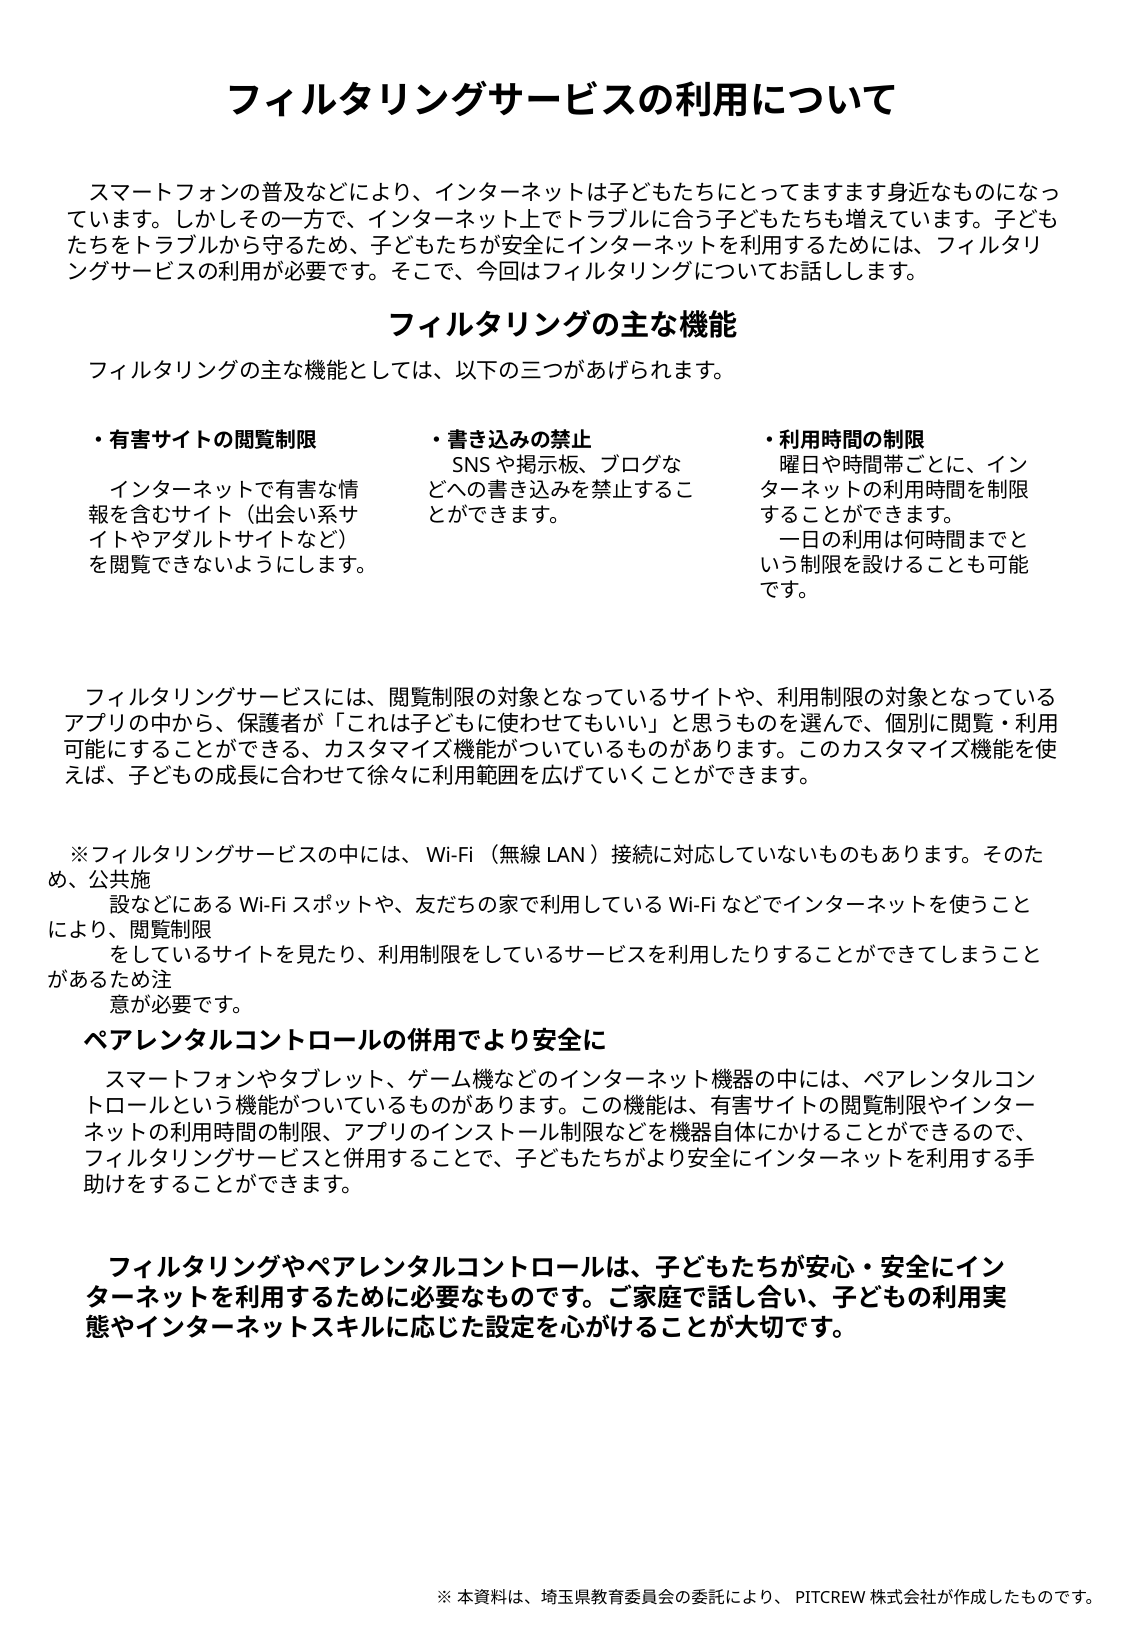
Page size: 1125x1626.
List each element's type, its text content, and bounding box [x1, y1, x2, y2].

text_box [60, 1017, 1061, 1207]
text_box フィルタリングの主な機能としては、以下の三つがあげられます。 [51, 348, 1079, 390]
text_box ・利用時間の制限 曜日や時間帯ごとに、インターネットの利用時間を制限することができます。 一日の利用は何時間までという制限を設けることも可能です。 [744, 419, 1047, 609]
text_box フィルタリングの主な機能 [311, 298, 814, 348]
text_box スマートフォンの普及などにより、インターネットは子どもたちにとってますます身近なものになっています。しかしその一方で、インターネット上でトラブルに合う子どもたちも増えています。子どもたちをトラブルから守るため、子どもたちが安全にインターネットを利用するためには、フィルタリングサービスの利用が必要です。そこで、今回はフィルタリングについてお話しします。 [52, 171, 1080, 292]
text_box ・書き込みの禁止 SNSや掲示板、ブログなどへの書き込みを禁止することができます。 [411, 419, 714, 534]
text_box ・有害サイトの閲覧制限 インターネットで有害な情報を含むサイト（出会い系サイトやアダルトサイトなど）を閲覧できないようにします。 [74, 419, 376, 584]
text_box ※本資料は、埼玉県教育委員会の委託により、PITCREW株式会社が作成したものです。 [421, 1579, 1125, 1615]
text_box フィルタリングやペアレンタルコントロールは、子どもたちが安心・安全にインターネットを利用するために必要なものです。ご家庭で話し合い、子どもの利用実態やインターネットスキルに応じた設定を心がけることが大切です。 [70, 1243, 1034, 1349]
text_box フィルタリングサービスには、閲覧制限の対象となっているサイトや、利用制限の対象となっているアプリの中から、保護者が「これは子どもに使わせてもいい」と思うものを選んで、個別に閲覧・利用可能にすることができる、カスタマイズ機能がついているものがあります。このカスタマイズ機能を使えば、子どもの成長に合わせて徐々に利用範囲を広げていくことができます。 [48, 675, 1077, 796]
text_box ※フィルタリングサービスの中には、Wi-Fi（無線LAN）接続に対応していないものもあります。そのため、公共施 設などにあるWi-Fiスポットや、友だちの家で利用しているWi-Fiなどでインターネットを使うことにより、閲覧制限 をしているサイトを見たり、利用制限をしているサービスを利用したりすることができてしまうことがあるため注 意が必要です。 [32, 833, 1061, 1025]
text_box フィルタリングサービスの利用について [113, 68, 1012, 128]
